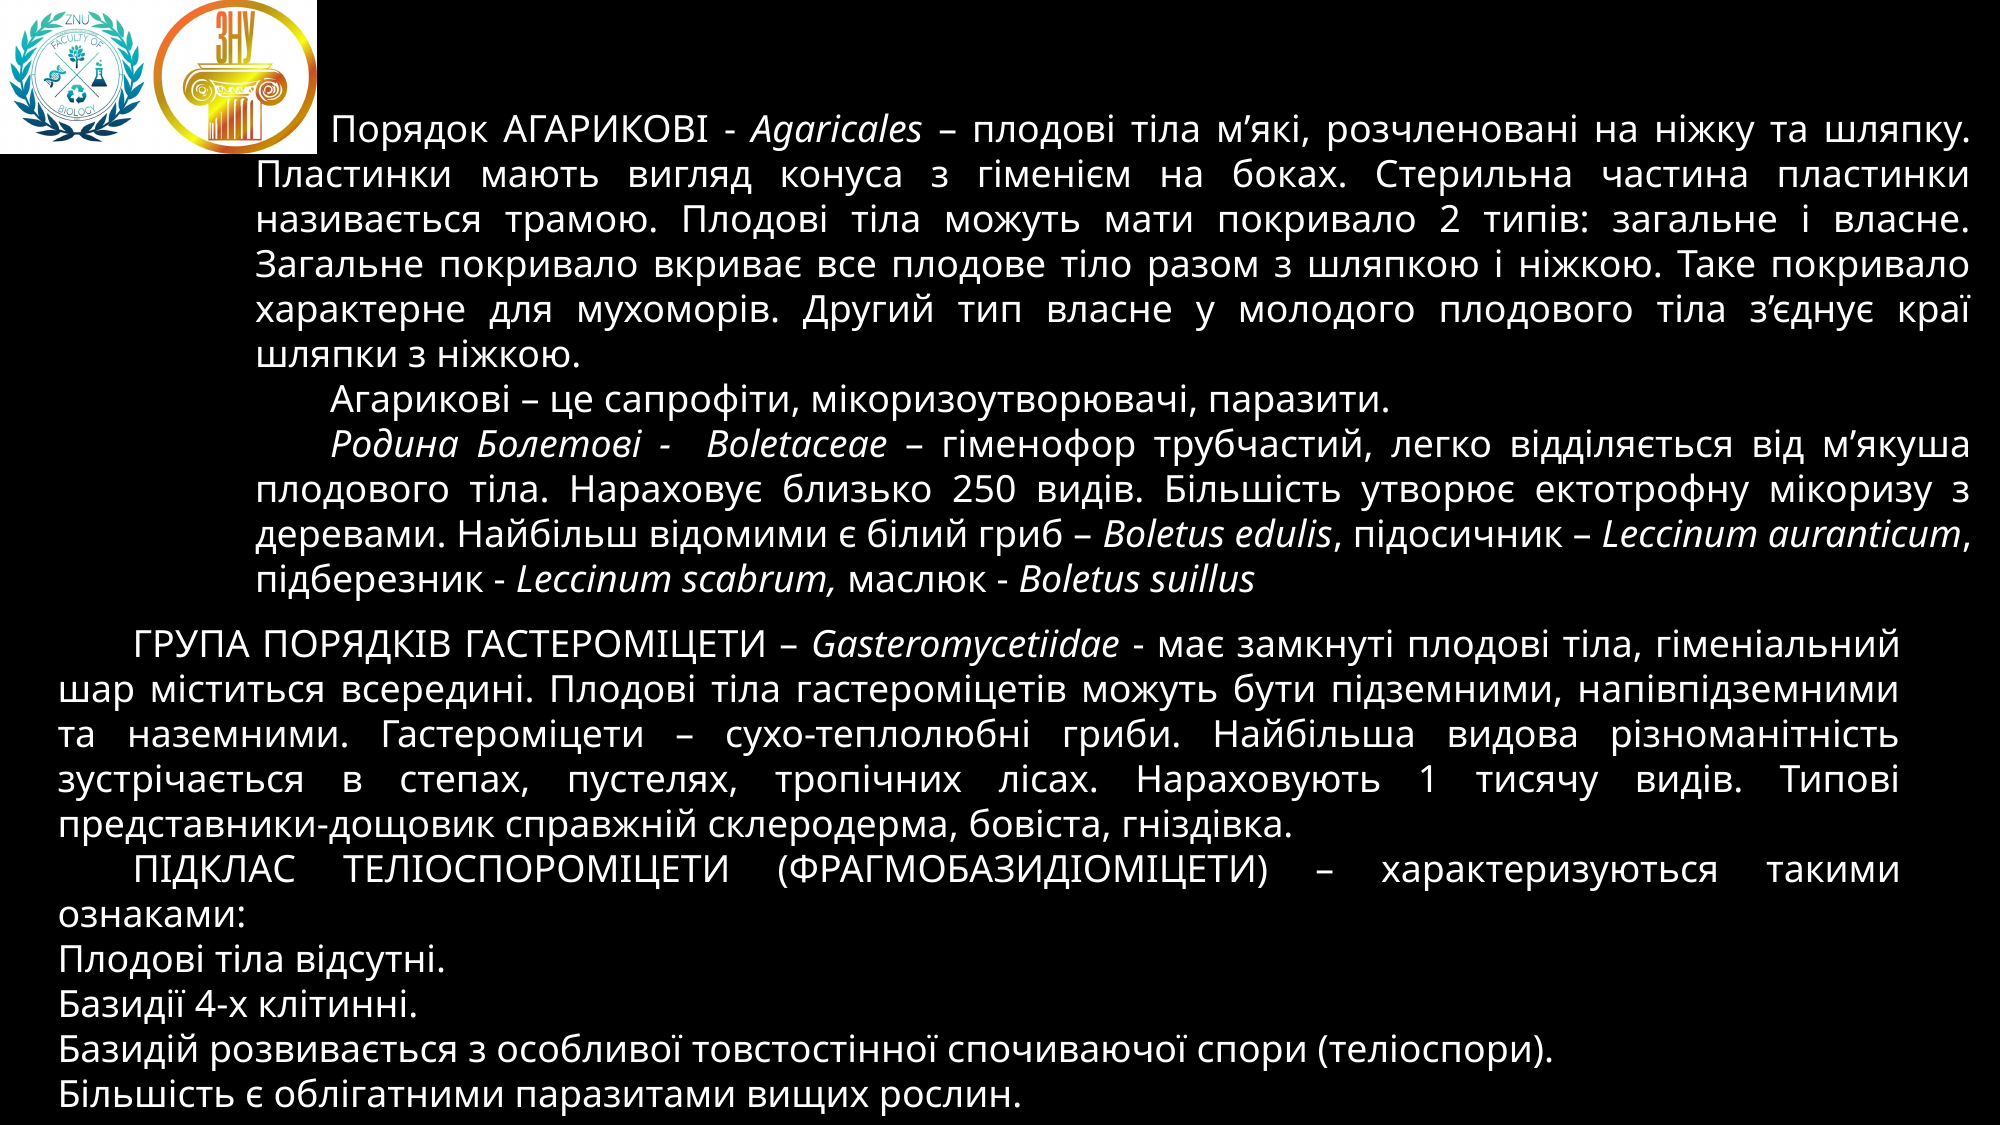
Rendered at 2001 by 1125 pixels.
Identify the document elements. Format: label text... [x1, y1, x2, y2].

picture [0, 0, 317, 154]
text_box Порядок АГАРИКОВІ - Agaricales – плодові тіла м’які, розчленовані на ніжку та шляпку. Пластинки мають вигляд конуса з гіменієм на боках. Стерильна частина пластинки називається трамою. Плодові тіла можуть мати покривало 2 типів: загальне і власне. Загальне покривало вкриває все плодове тіло разом з шляпкою і ніжкою. Таке покривало характерне для мухоморів. Другий тип власне у молодого плодового тіла з’єднує краї шляпки з ніжкою. Агарикові – це сапрофіти, мікоризоутворювачі, паразити. Родина Болетові - Boletaceae – гіменофор трубчастий, легко відділяється від м’якуша плодового тіла. Нараховує близько 250 видів. Більшість утворює ектотрофну мікоризу з деревами. Найбільш відомими є білий гриб – Boletus edulis, підосичник – Leccinum auranticum, підберезник - Leccinum scabrum, маслюк - Boletus suillus [240, 97, 1987, 608]
text_box ГРУПА ПОРЯДКІВ ГАСТЕРОМІЦЕТИ – Gasteromycetiidae - має замкнуті плодові тіла, гіменіальний шар міститься всередині. Плодові тіла гастероміцетів можуть бути підземними, напівпідземними та наземними. Гастероміцети – сухо-теплолюбні гриби. Найбільша видова різноманітність зустрічається в степах, пустелях, тропічних лісах. Нараховують 1 тисячу видів. Типові представники-дощовик справжній склеродерма, бовіста, гніздівка. ПІДКЛАС ТЕЛІОСПОРОМІЦЕТИ (ФРАГМОБАЗИДІОМІЦЕТИ) – характеризуються такими ознаками: Плодові тіла відсутні. Базидії 4-х клітинні. Базидій розвивається з особливої товстостінної спочиваючої спори (теліоспори). Більшість є облігатними паразитами вищих рослин. [42, 612, 1917, 1123]
